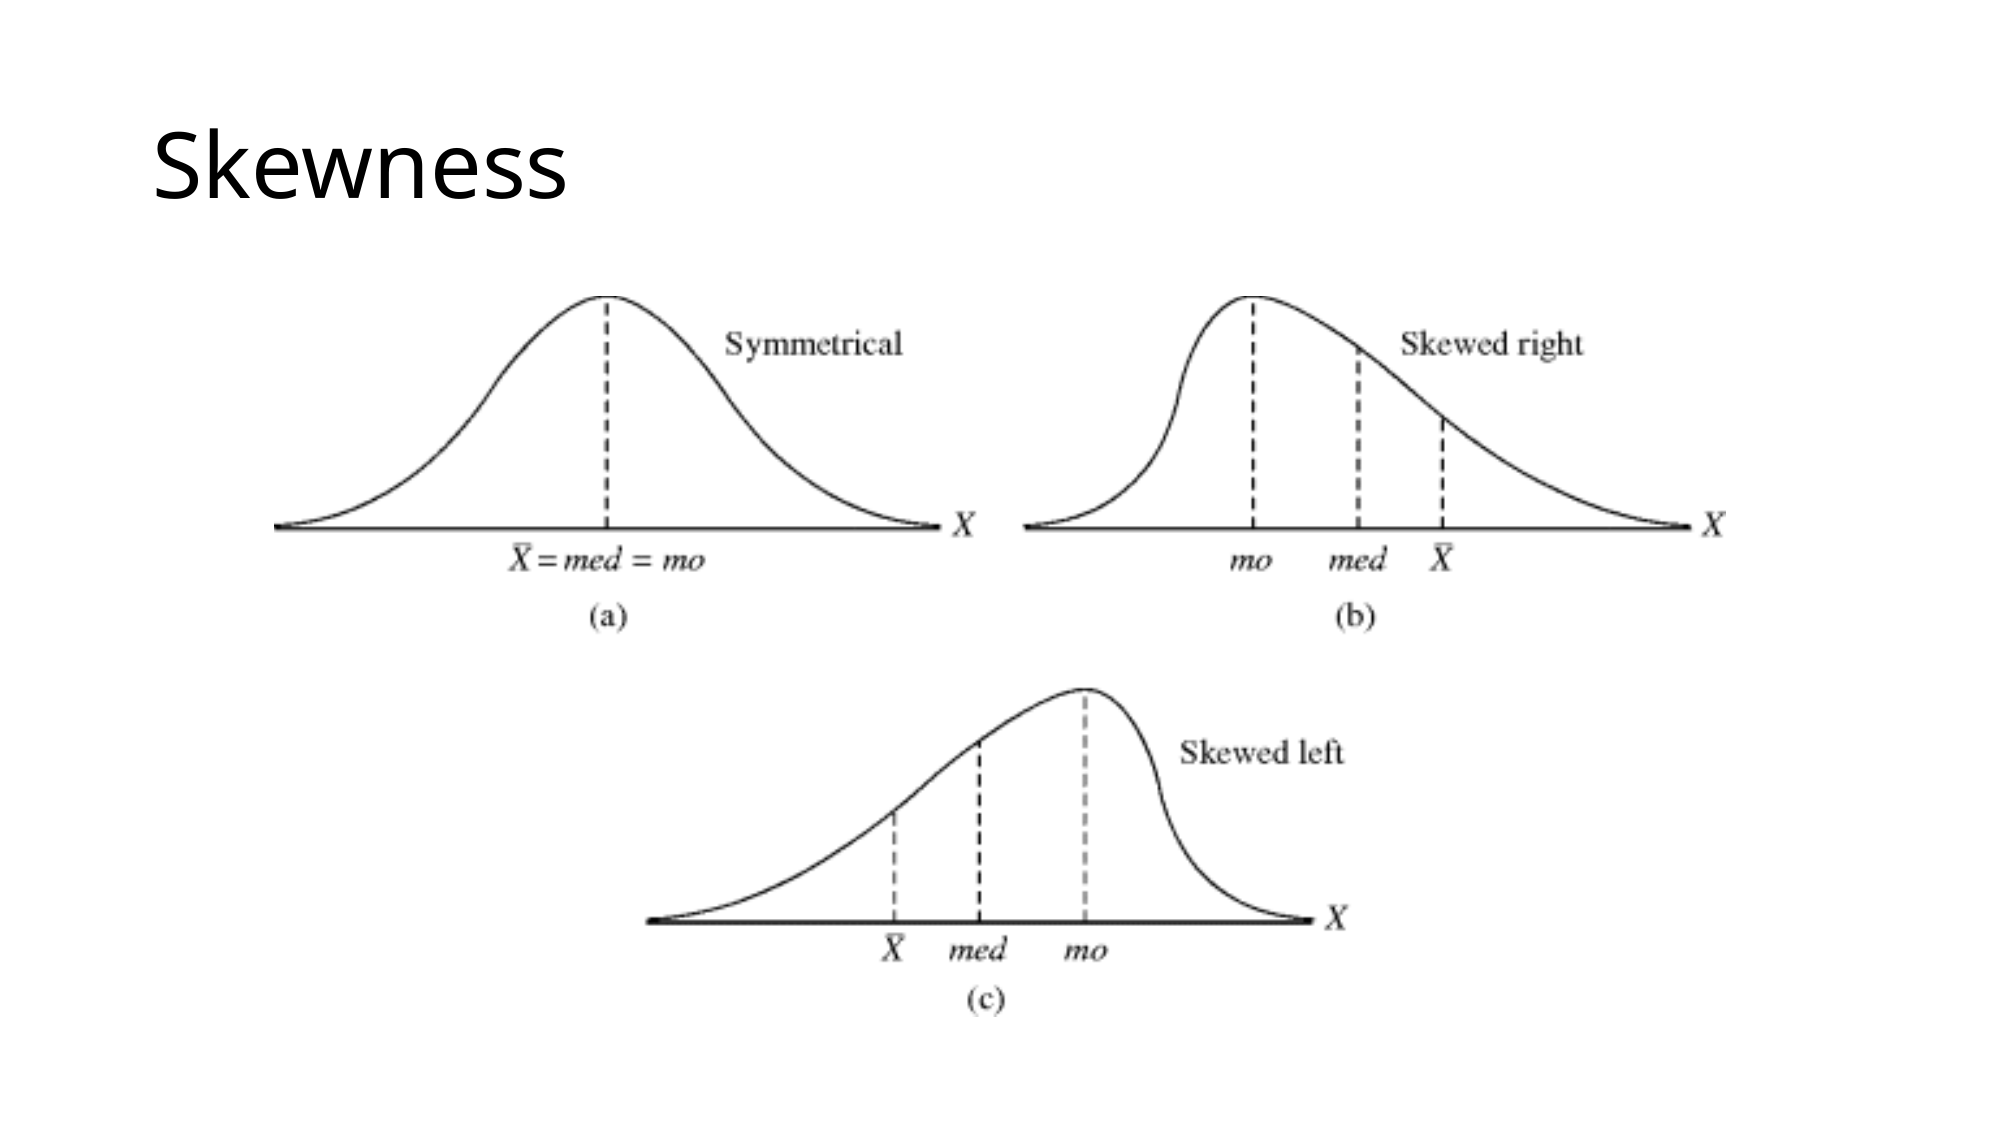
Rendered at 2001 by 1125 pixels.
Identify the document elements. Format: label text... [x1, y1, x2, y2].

title Skewness [137, 59, 1863, 278]
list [274, 296, 1726, 1017]
